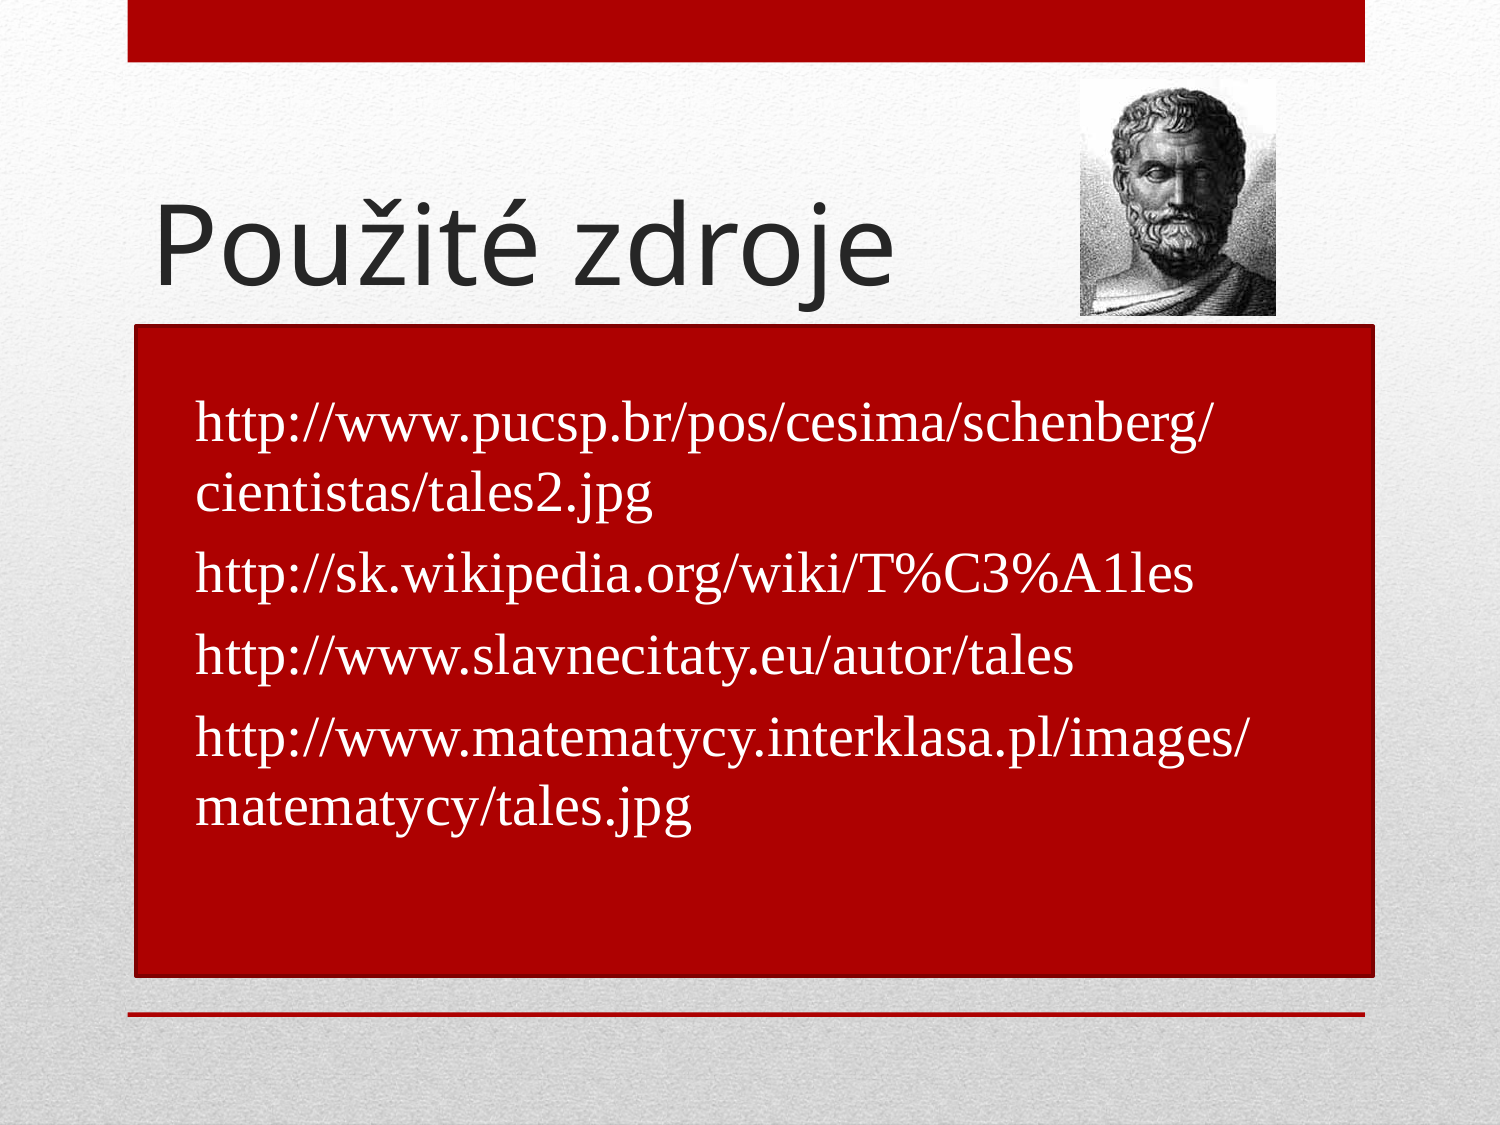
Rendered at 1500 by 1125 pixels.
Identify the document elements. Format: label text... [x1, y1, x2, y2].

title Použité zdroje [135, 101, 1075, 316]
picture [1079, 78, 1277, 317]
list http://www.pucsp.br/pos/cesima/schenberg/cientistas/tales2.jpg http://sk.wikipedia.org/wiki/T%C3%A1les http://www.slavnecitaty.eu/autor/tales http://www.matematycy.interklasa.pl/images/matematycy/tales.jpg [134, 324, 1375, 978]
